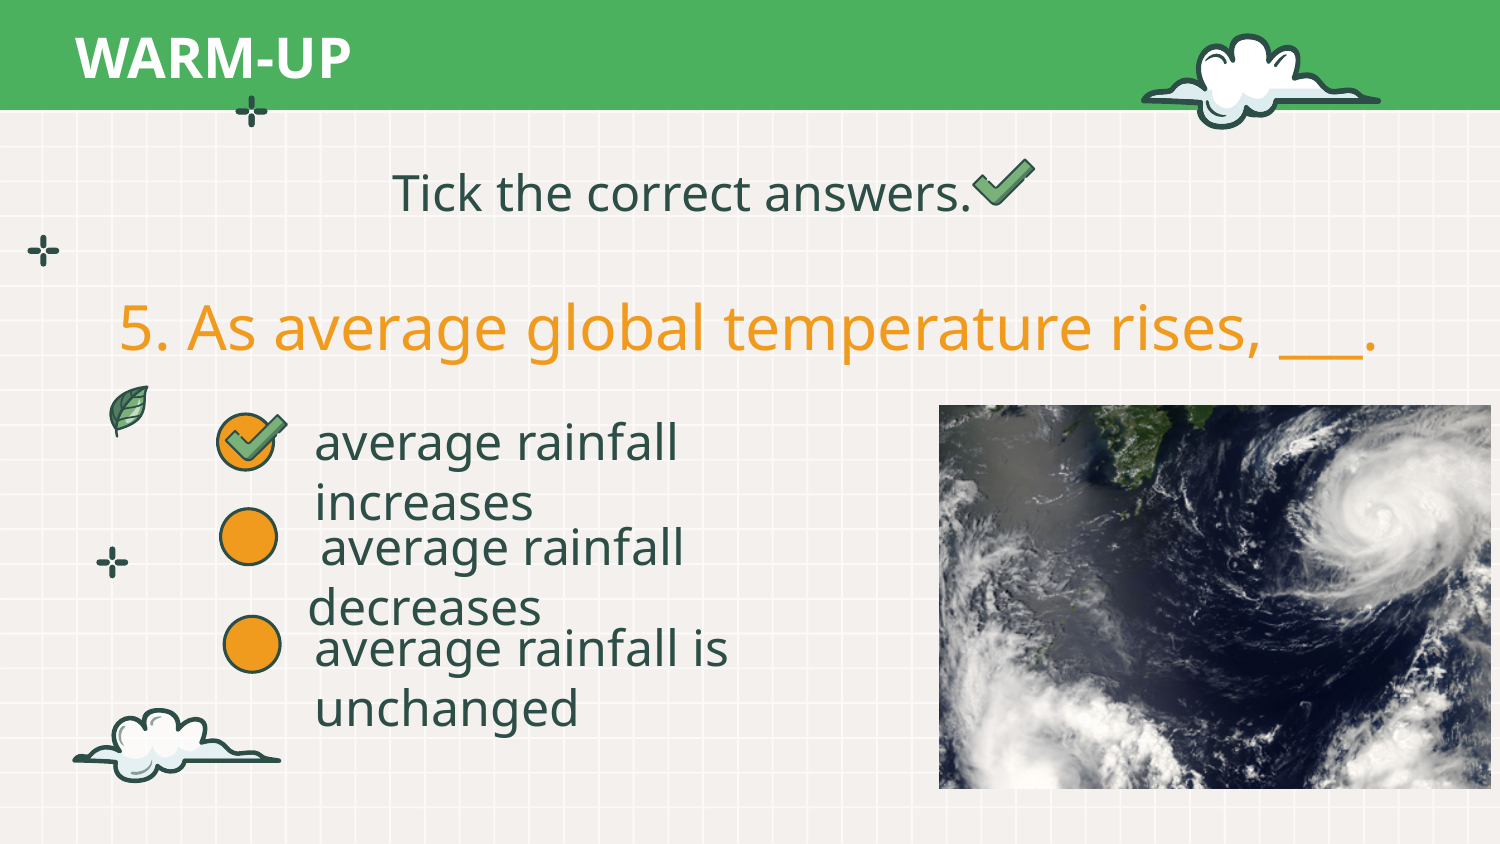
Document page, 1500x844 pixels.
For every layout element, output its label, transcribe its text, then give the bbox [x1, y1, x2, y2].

subtitle average rainfall increases [299, 395, 900, 467]
text_box [224, 616, 281, 673]
subtitle average rainfall is unchanged [299, 601, 934, 673]
picture [939, 404, 1492, 790]
text_box Tick the correct answers. [185, 146, 1181, 218]
text_box WARM-UP [60, 15, 624, 98]
text_box [220, 508, 277, 565]
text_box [235, 95, 268, 128]
text_box [0, 0, 1500, 112]
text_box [100, 385, 162, 436]
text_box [971, 158, 1036, 206]
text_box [1140, 28, 1382, 131]
subtitle average rainfall decreases [292, 500, 893, 571]
subtitle 5. As average global temperature rises, ___. [25, 267, 1475, 379]
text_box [224, 413, 289, 462]
